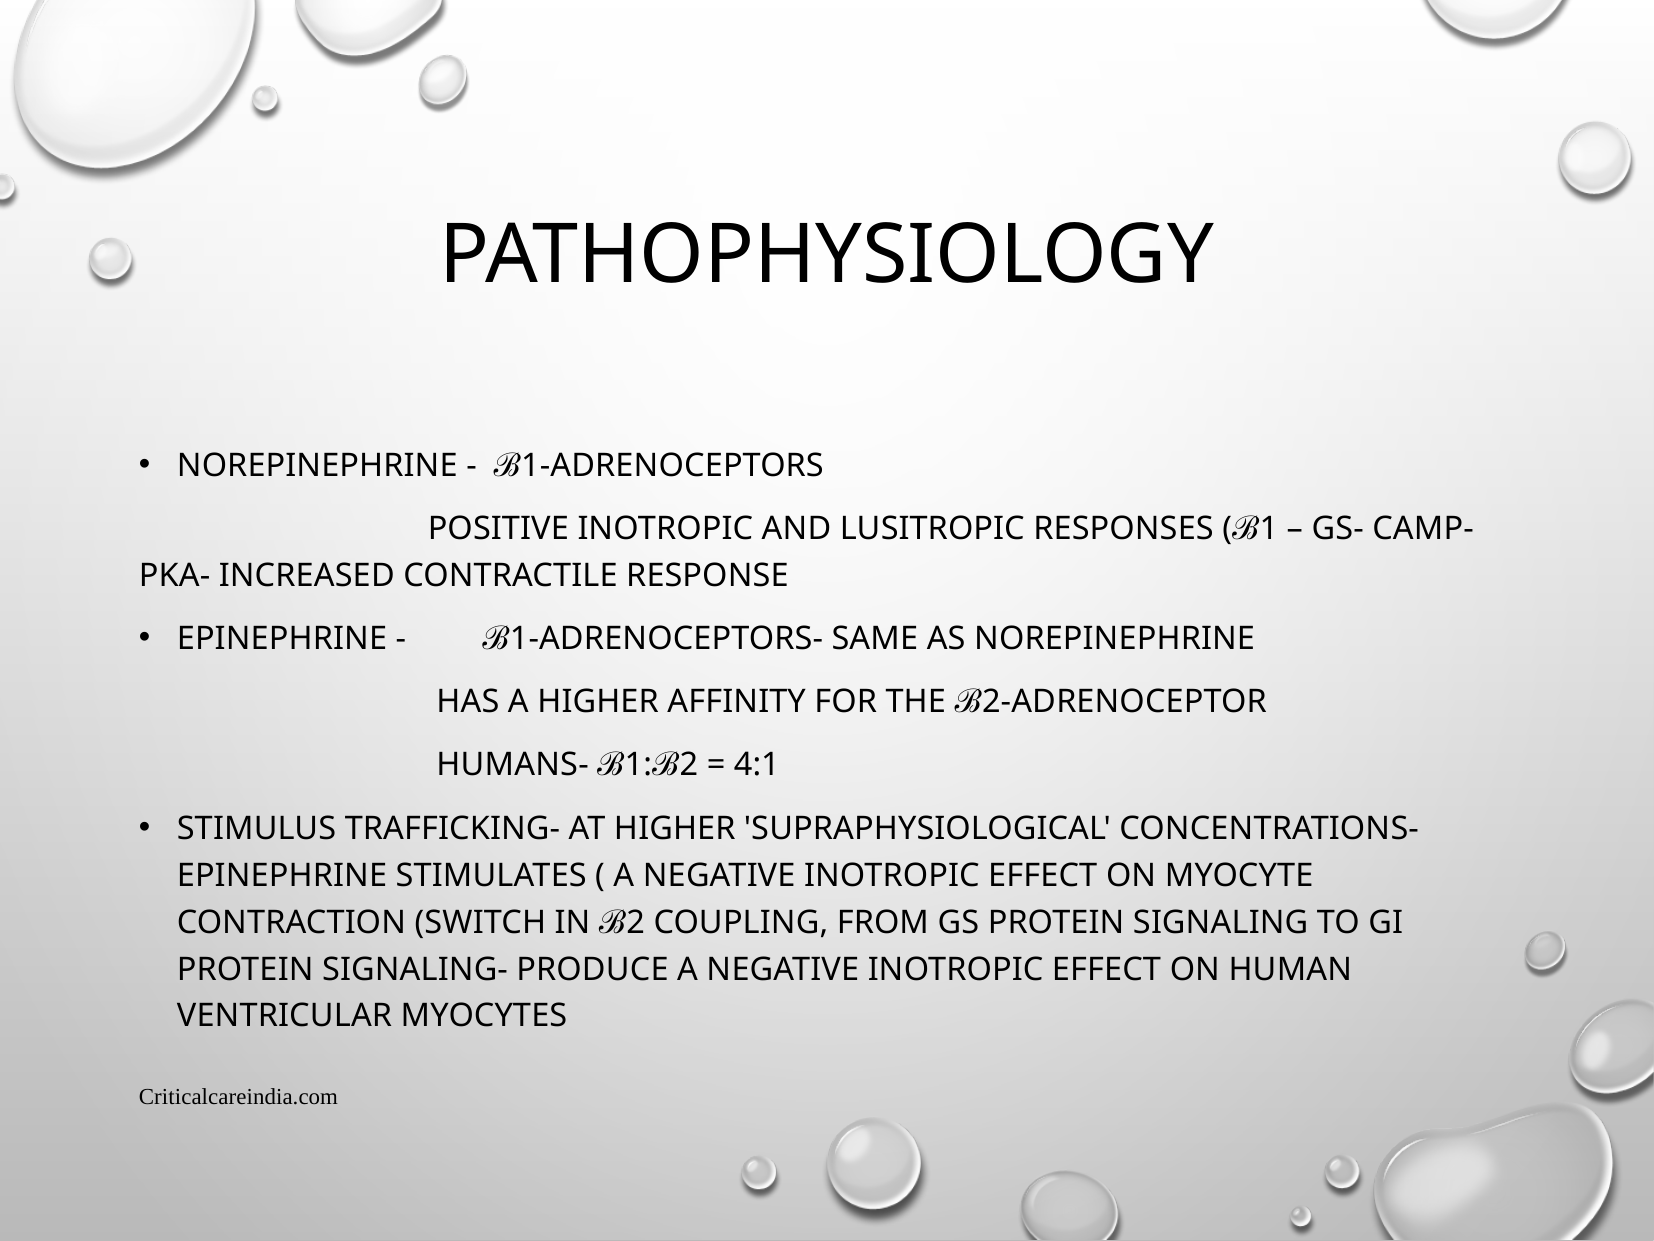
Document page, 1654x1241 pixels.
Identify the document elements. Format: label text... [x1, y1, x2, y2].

picture [0, 0, 1654, 1240]
list norepinephrine - ℬ1-adrenoceptors positive inotropic and lusitropic responses (ℬ1 – GS- CAMP- PKA- increased contractile response Epinephrine - ℬ1-adrenoceptors- Same as norepinephrine has a higher affinity for the ℬ2-adrenoceptor Humans- ℬ1:ℬ2 = 4:1 stimulus trafficking- At higher 'supraphysiological' concentrations- epinephrine stimulates ( a negative inotropic effect on myocyte contraction (switch in ℬ2 coupling, from Gs protein signaling to Gi protein signaling- produce a negative inotropic effect on human ventricular myocytes [123, 428, 1530, 1048]
title Pathophysiology [123, 111, 1530, 401]
footer Criticalcareindia.com [123, 1063, 1029, 1130]
